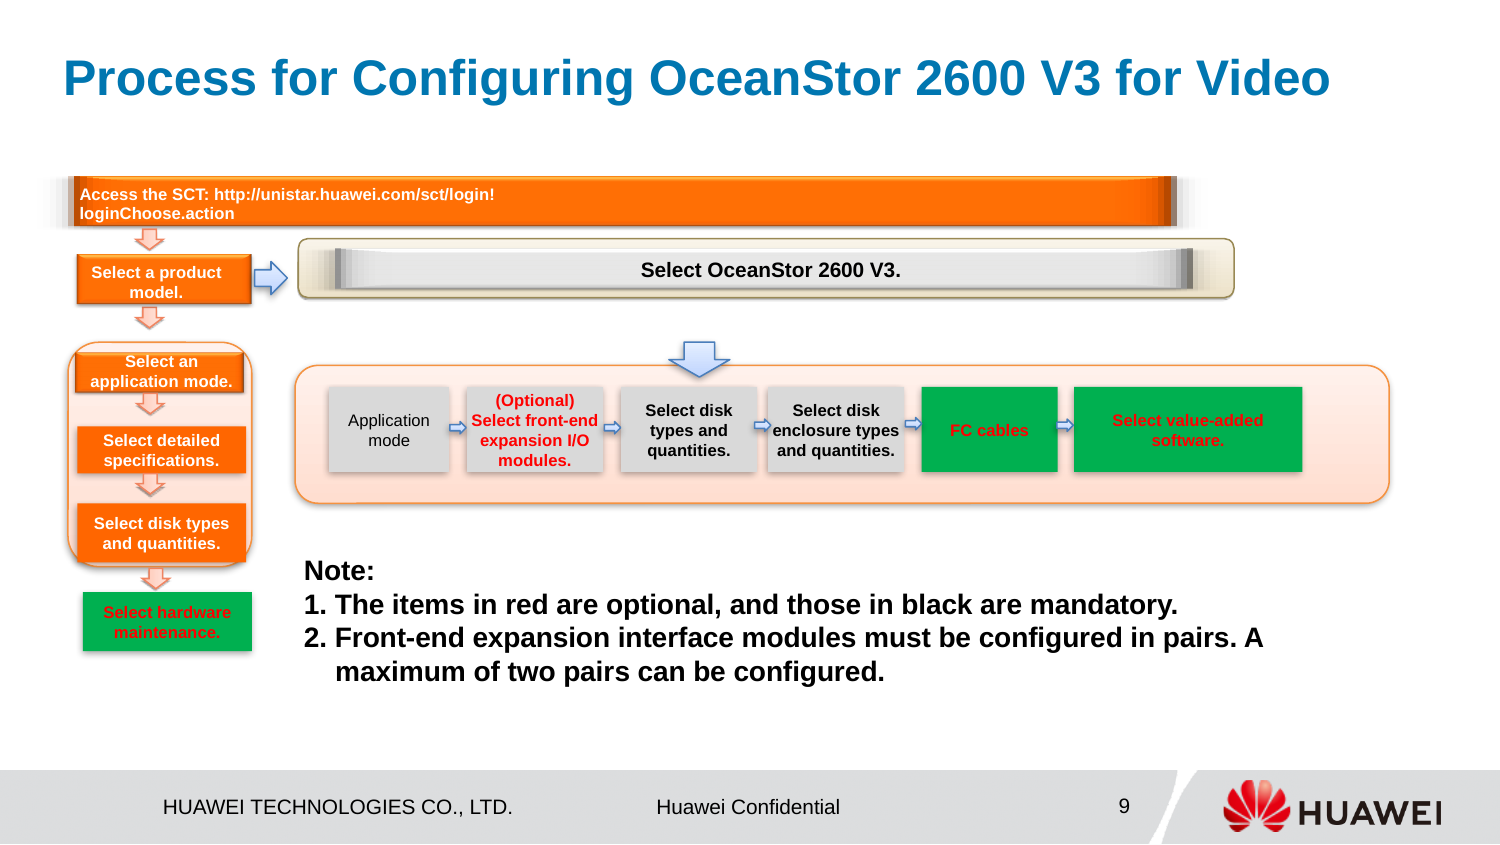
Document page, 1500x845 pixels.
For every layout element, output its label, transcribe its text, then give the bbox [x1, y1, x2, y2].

text_box [1056, 418, 1074, 433]
text_box [904, 416, 923, 431]
text_box [272, 261, 279, 295]
text_box Select hardware maintenance. [82, 592, 252, 652]
text_box (Optional) Select front-end expansion I/O modules. [467, 386, 604, 472]
title Process for Configuring OceanStor 2600 V3 for Video [53, 40, 1412, 148]
text_box [142, 568, 170, 589]
text_box [67, 405, 253, 551]
text_box Select disk enclosure types and quantities. [768, 386, 905, 472]
text_box [138, 241, 161, 250]
text_box Select value-added software. [1074, 386, 1303, 472]
text_box Note: 1. The items in red are optional, and those in black are mandatory. 2. Front-end expansion interface modules must be configured in pairs. A maximum of two pairs can be configured. [289, 544, 1370, 816]
text_box [136, 473, 164, 494]
text_box Select disk types and quantities. [621, 386, 758, 472]
picture [66, 349, 252, 398]
text_box [449, 420, 467, 435]
text_box [137, 319, 162, 328]
text_box [294, 364, 1390, 505]
picture [0, 173, 1282, 234]
text_box Application mode [329, 386, 449, 472]
text_box Select disk types and quantities. [77, 503, 247, 563]
picture [279, 801, 289, 813]
text_box [753, 418, 772, 433]
text_box [668, 341, 731, 378]
text_box Select detailed specifications. [77, 426, 247, 474]
text_box FC cables [921, 386, 1058, 472]
text_box [80, 341, 239, 347]
picture [0, 770, 1500, 844]
text_box [141, 407, 160, 414]
picture [284, 245, 1240, 294]
picture [59, 251, 268, 312]
text_box [603, 420, 622, 435]
